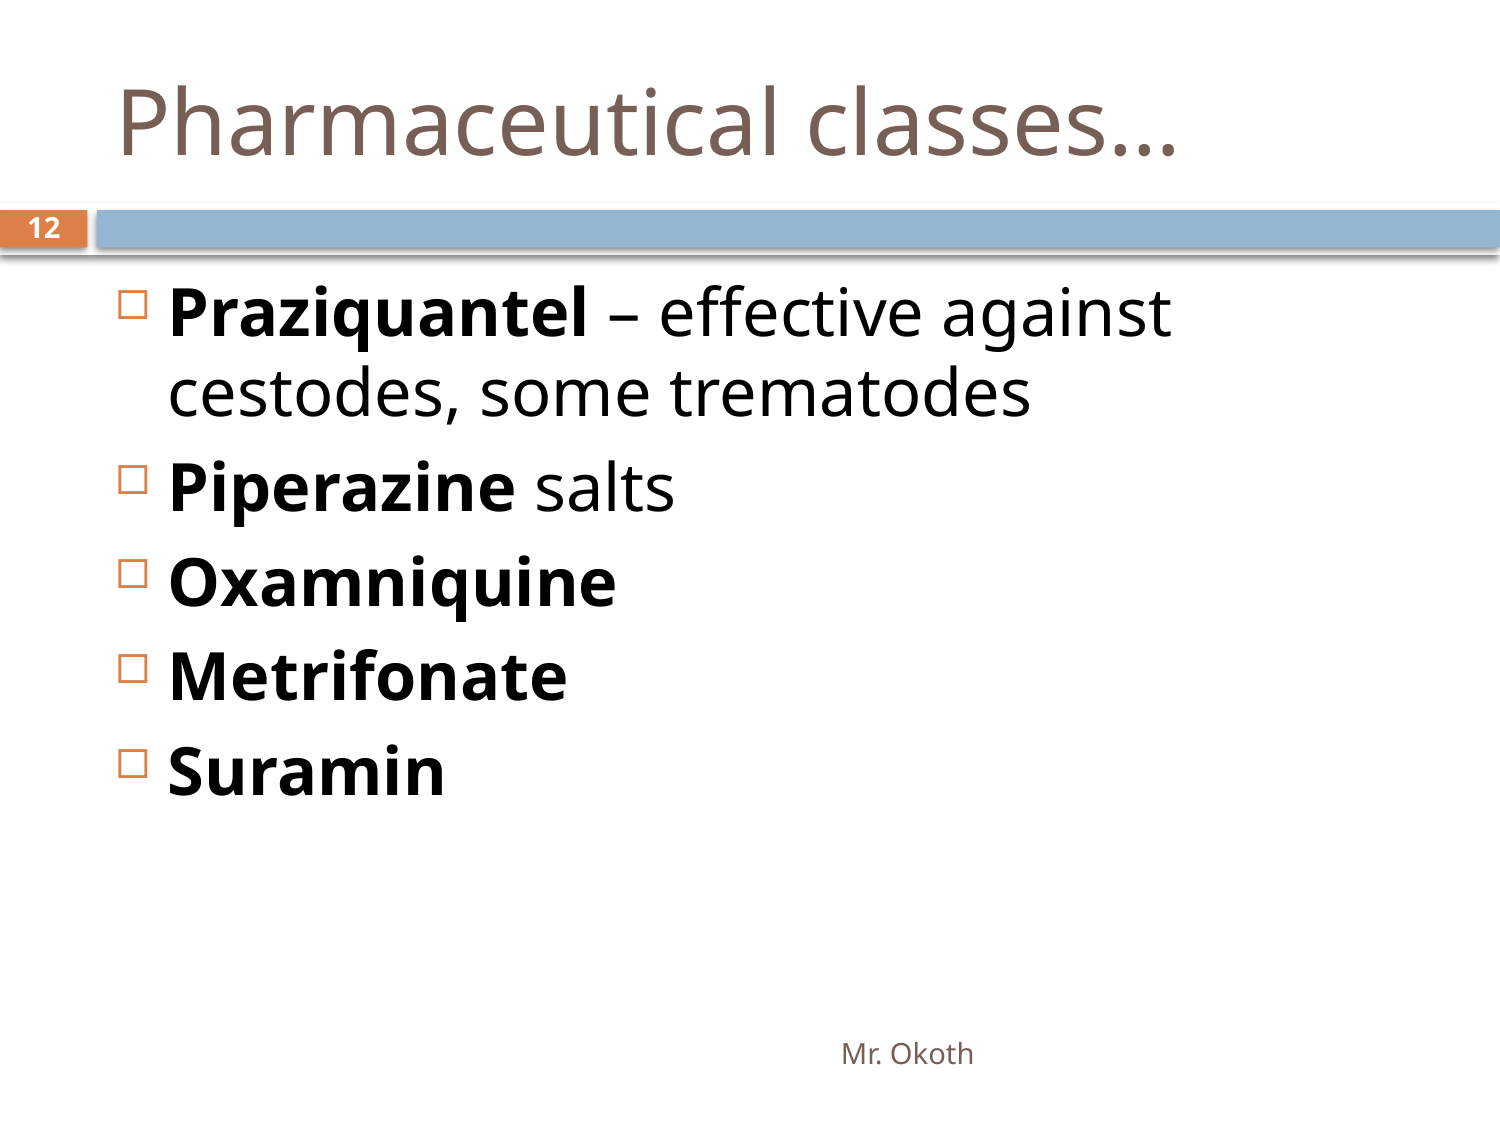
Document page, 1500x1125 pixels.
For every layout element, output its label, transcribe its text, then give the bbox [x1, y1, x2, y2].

footer Mr. Okoth [99, 1024, 990, 1085]
slide_number 12 [0, 208, 88, 249]
title Pharmaceutical classes… [100, 37, 1438, 200]
list Praziquantel – effective against cestodes, some trematodes Piperazine salts Oxamniquine Metrifonate Suramin [100, 262, 1438, 1000]
